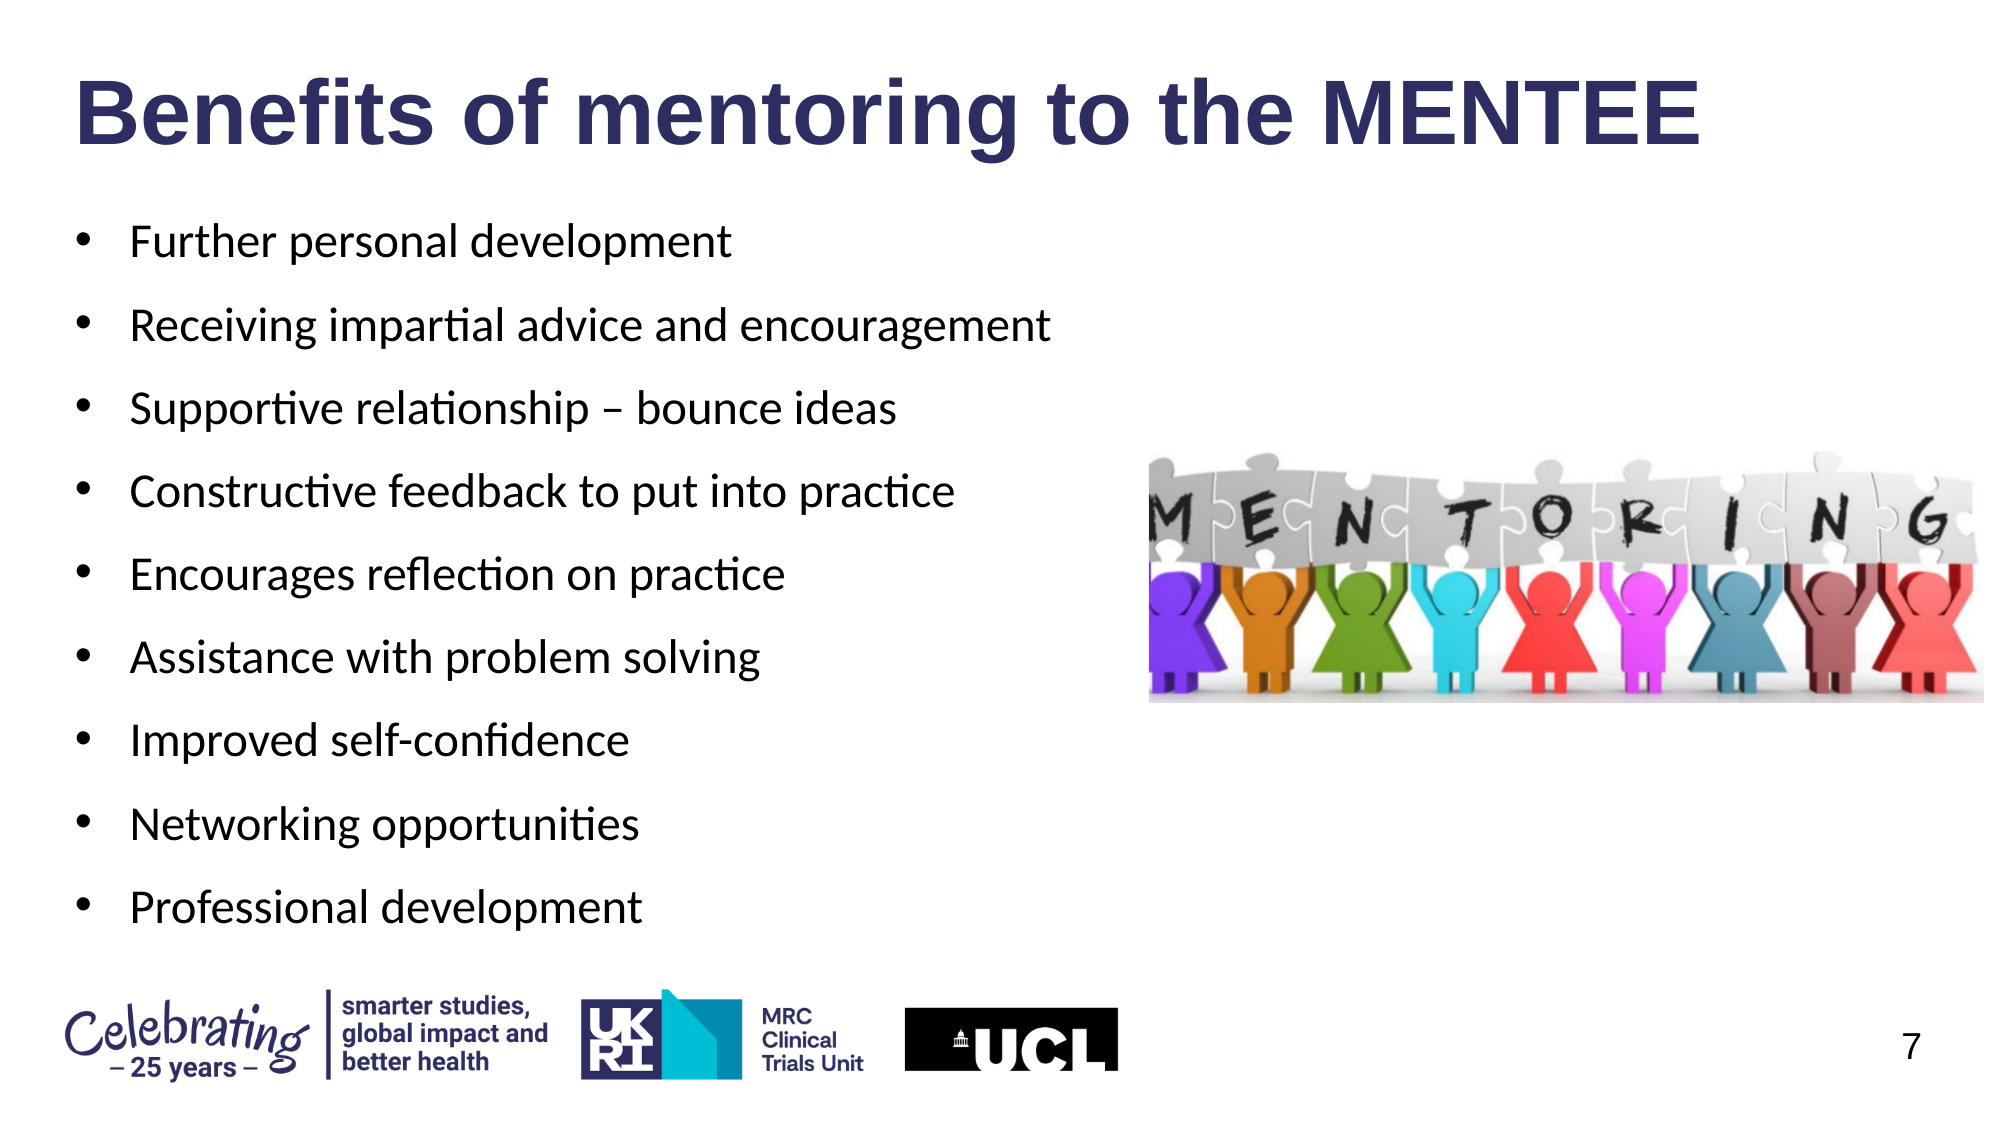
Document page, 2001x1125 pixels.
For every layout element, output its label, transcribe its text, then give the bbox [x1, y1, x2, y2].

picture [1146, 451, 1984, 703]
picture [47, 984, 1136, 1088]
list Further personal development Receiving impartial advice and encouragement Supportive relationship – bounce ideas Constructive feedback to put into practice Encourages reflection on practice Assistance with problem solving Improved self-confidence Networking opportunities Professional development [59, 195, 1937, 946]
slide_number 7 [1486, 1014, 1937, 1075]
title Benefits of mentoring to the MENTEE [59, 36, 1937, 194]
